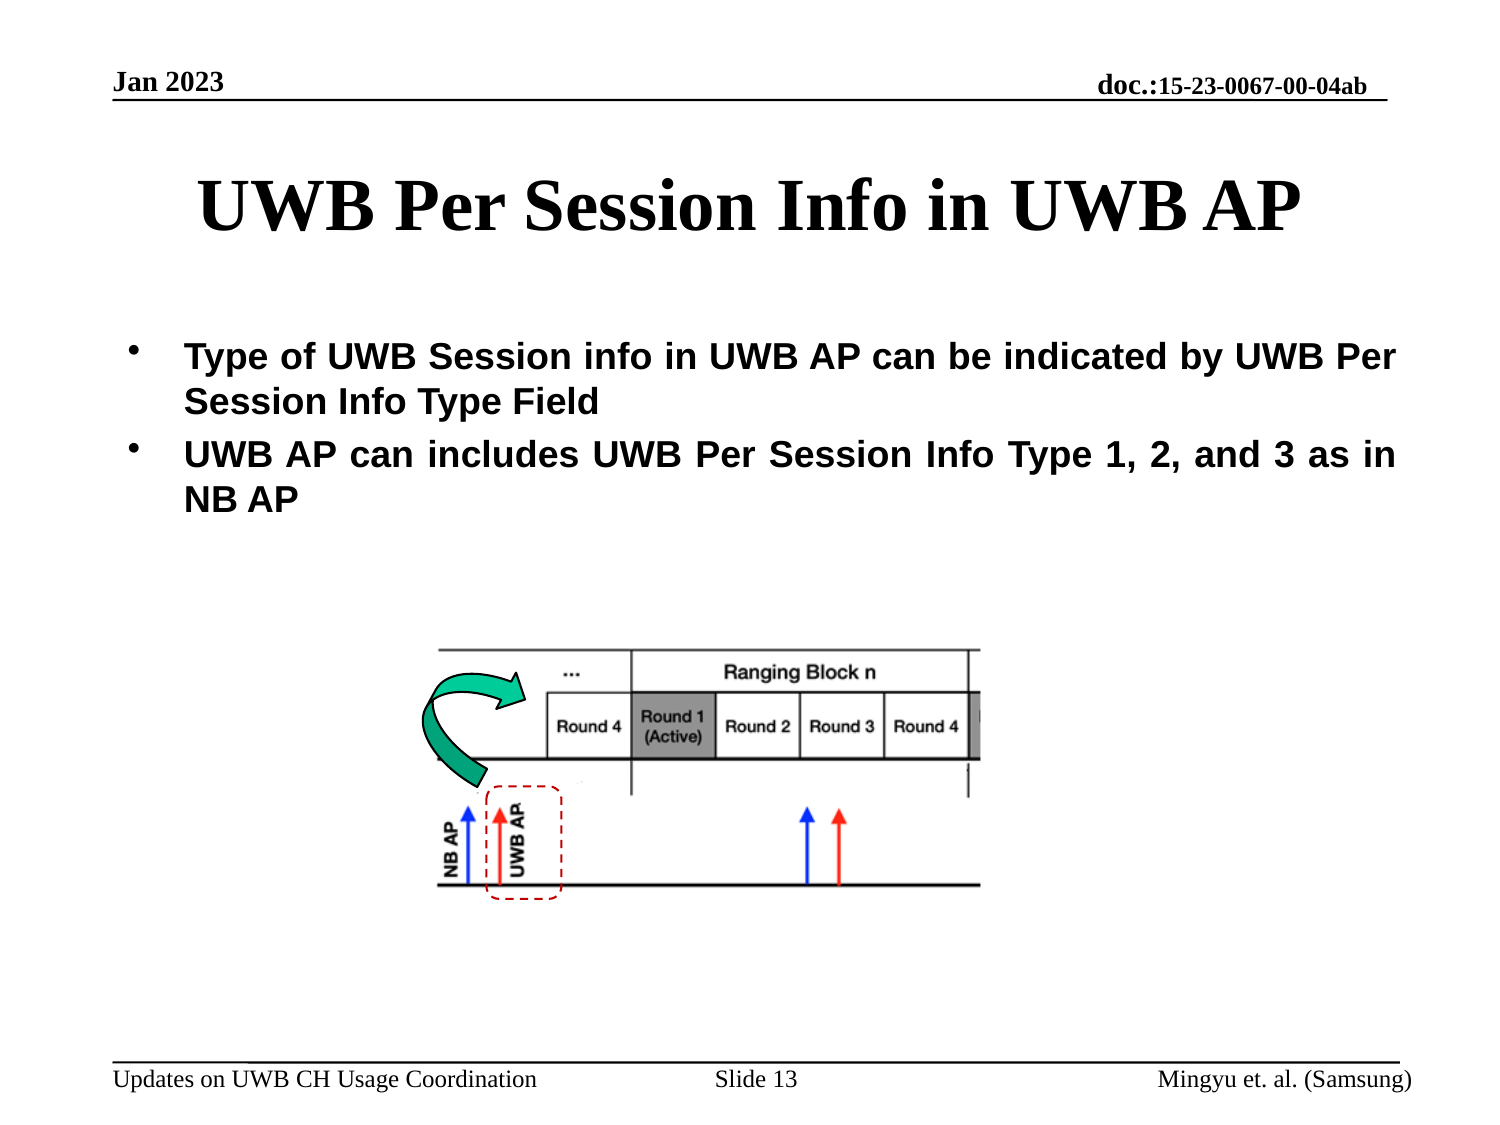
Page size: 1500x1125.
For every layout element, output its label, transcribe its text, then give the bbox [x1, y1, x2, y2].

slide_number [112, 62, 375, 98]
footer Mingyu et. al. (Samsung) [900, 1062, 1413, 1093]
picture [428, 642, 997, 899]
title UWB Per Session Info in UWB AP [112, 112, 1388, 288]
slide_number Slide 13 [712, 1062, 800, 1093]
list Type of UWB Session info in UWB AP can be indicated by UWB Per Session Info Type Field UWB AP can includes UWB Per Session Info Type 1, 2, and 3 as in NB AP [112, 324, 1413, 1000]
